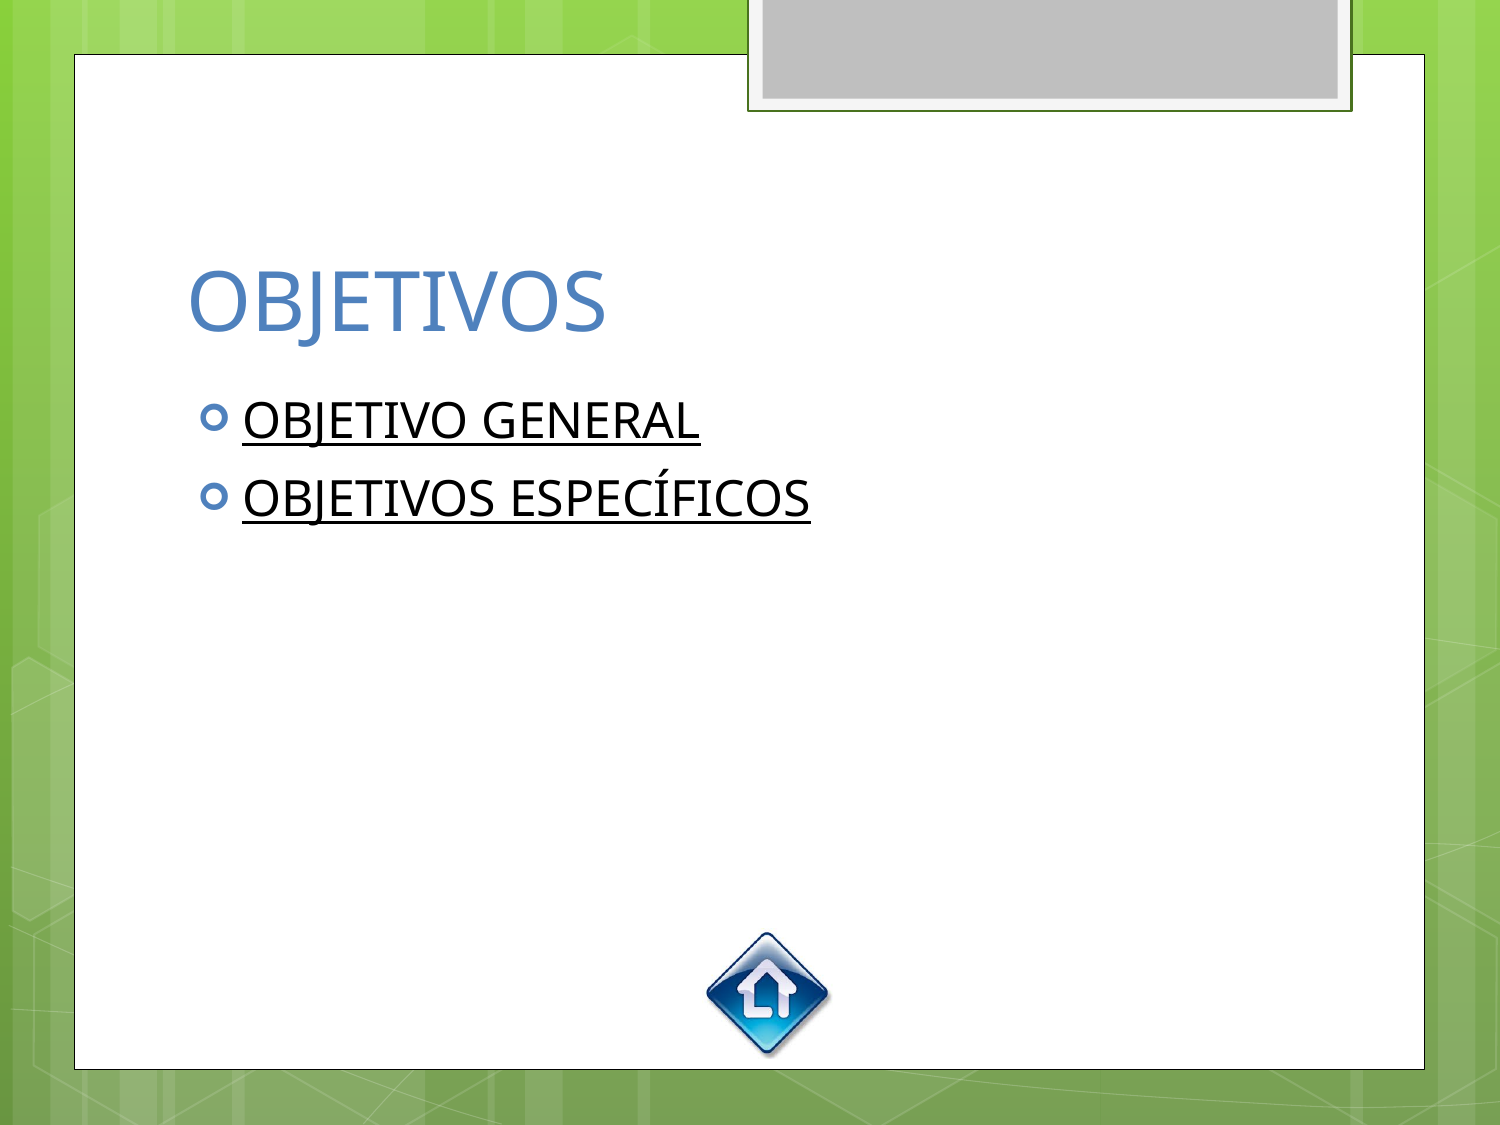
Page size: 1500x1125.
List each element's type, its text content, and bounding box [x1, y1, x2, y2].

title OBJETIVOS [171, 168, 1324, 357]
list OBJETIVO GENERAL OBJETIVOS ESPECÍFICOS [171, 381, 1283, 957]
picture [702, 928, 833, 1059]
